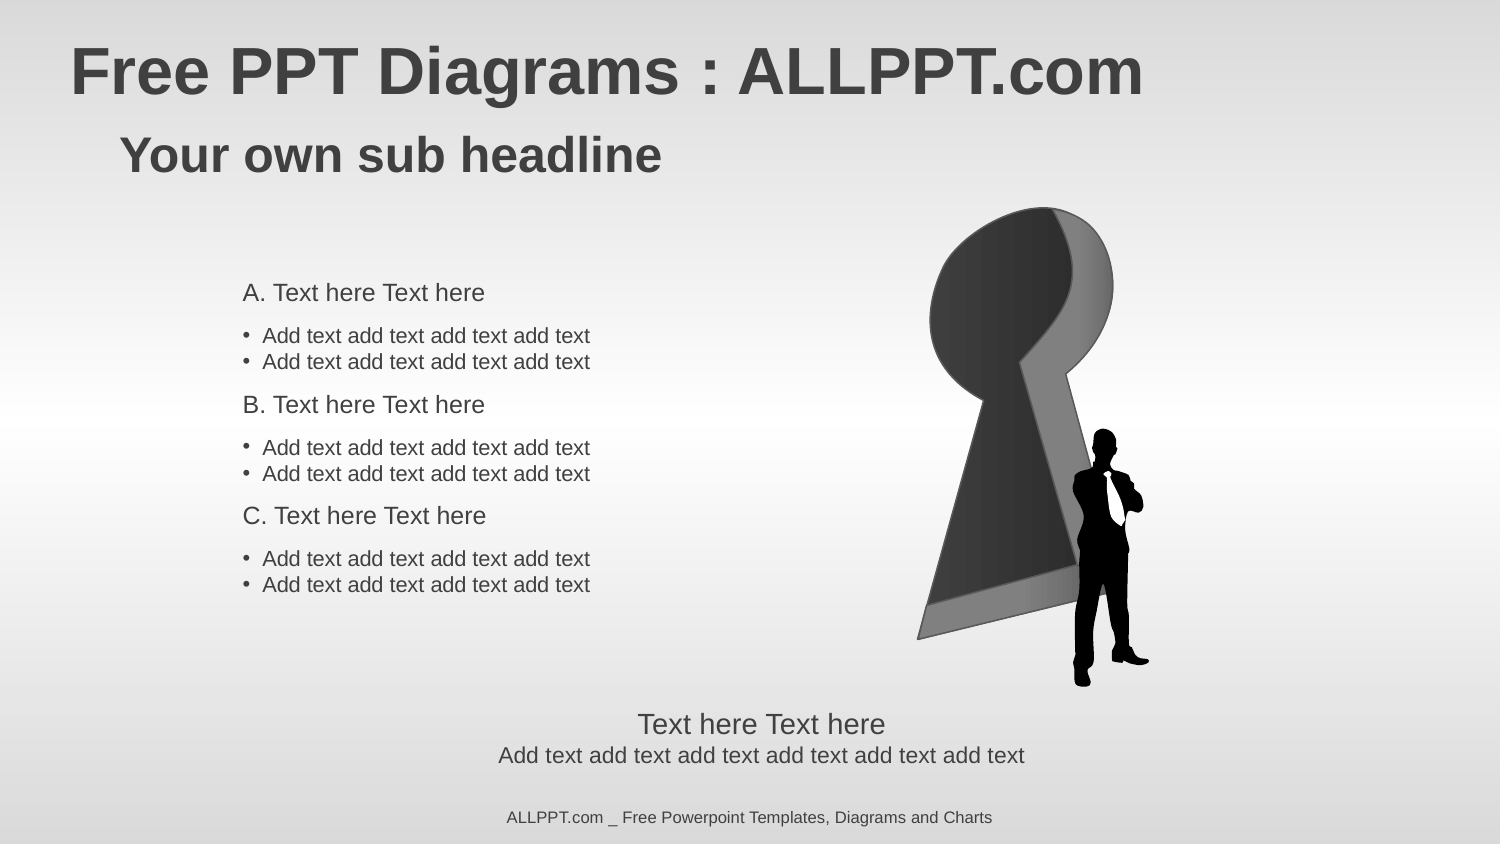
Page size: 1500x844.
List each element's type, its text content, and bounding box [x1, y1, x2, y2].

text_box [915, 185, 1136, 640]
text_box Free PPT Diagrams : ALLPPT.com [0, 20, 1500, 115]
text_box A. Text here Text here Add text add text add text add text Add text add text add text add text [228, 269, 750, 382]
text_box B. Text here Text here Add text add text add text add text Add text add text add text add text [228, 382, 750, 492]
text_box C. Text here Text here Add text add text add text add text Add text add text add text add text [228, 492, 750, 605]
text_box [1071, 428, 1150, 688]
text_box ALLPPT.com _ Free Powerpoint Templates, Diagrams and Charts [0, 799, 1500, 835]
text_box Text here Text here Add text add text add text add text add text add text [23, 697, 1500, 776]
text_box Your own sub headline [104, 114, 1146, 190]
